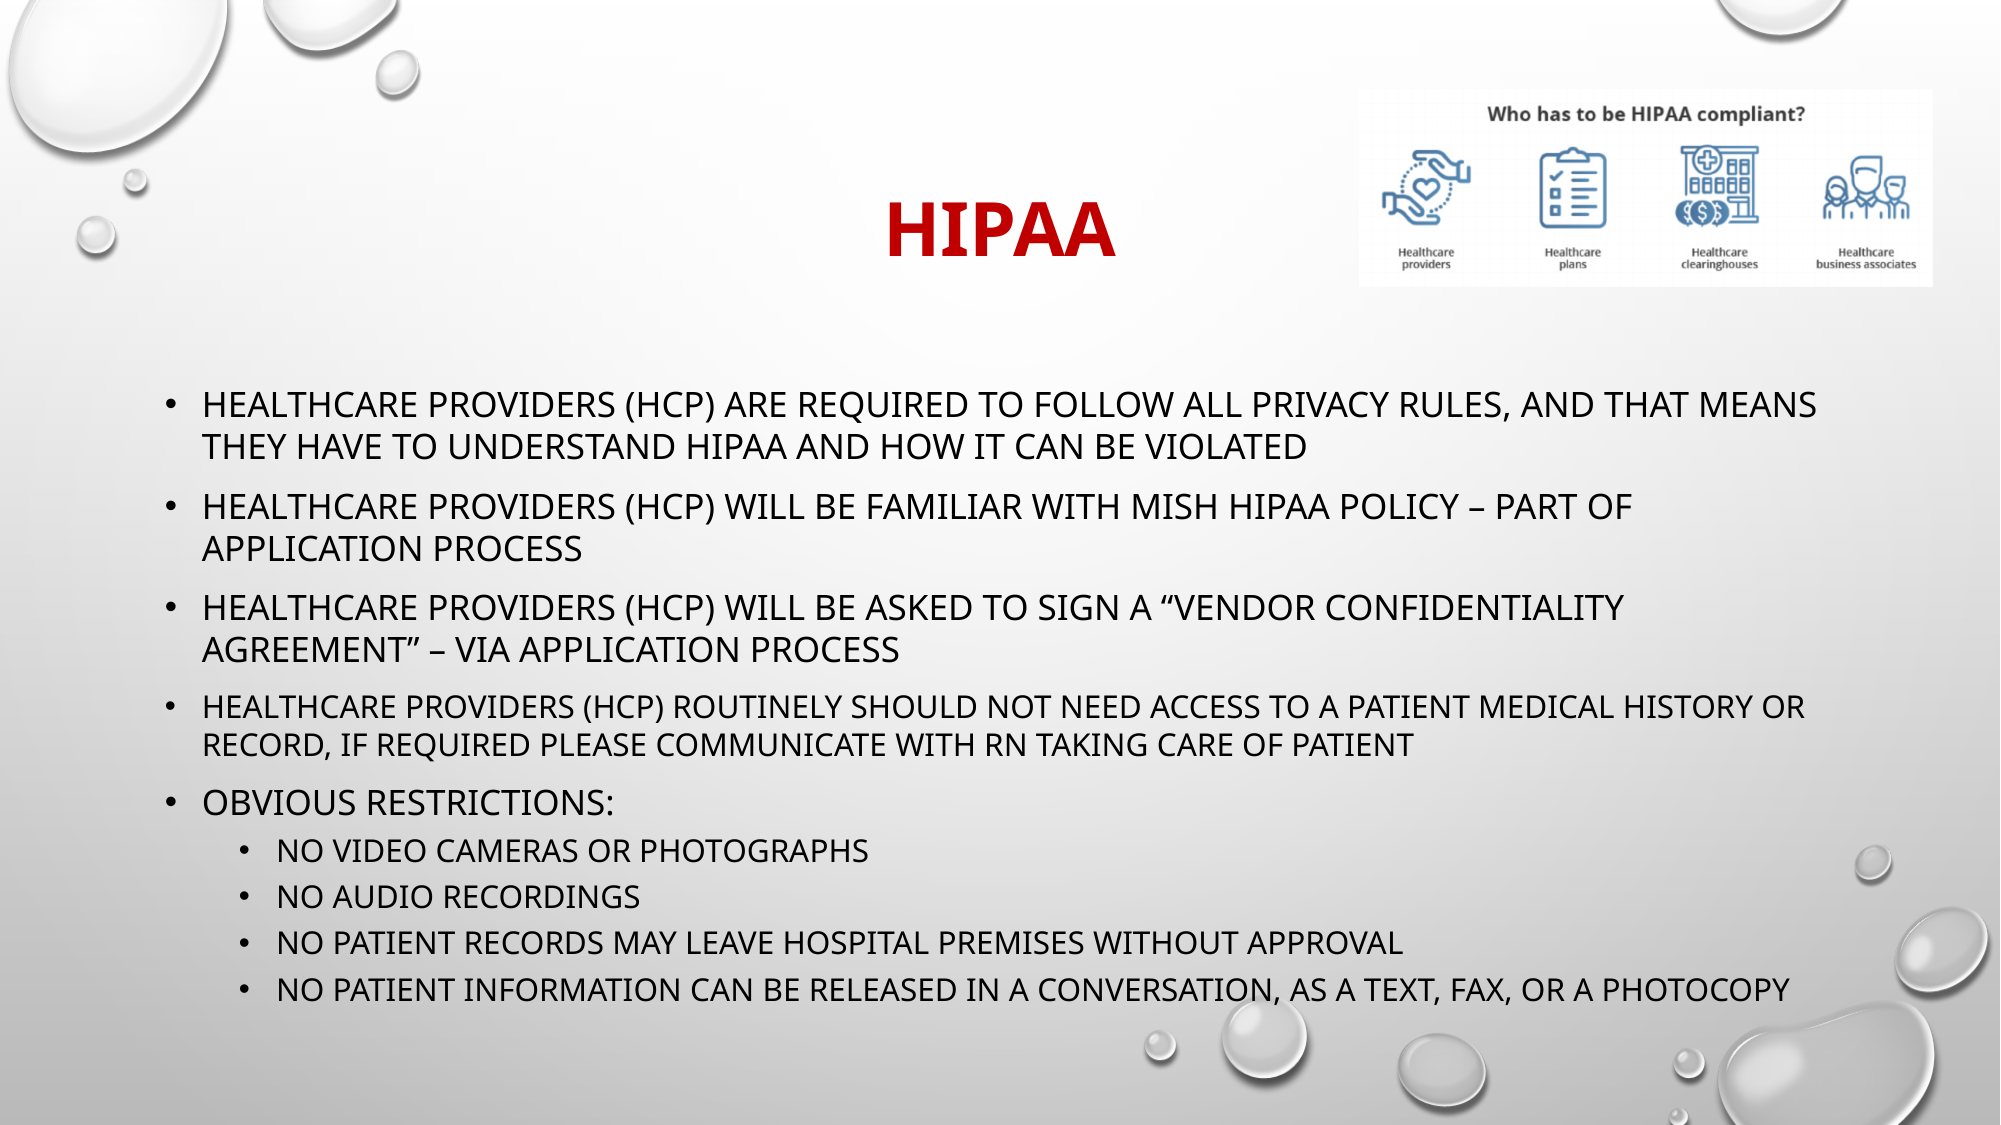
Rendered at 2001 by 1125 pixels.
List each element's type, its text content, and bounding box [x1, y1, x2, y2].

title HIPAA [149, 101, 1851, 364]
picture [0, 0, 2000, 1125]
list HealthCare providers (HCP) are required to follow all privacy rules, and that means they have to understand HIPAA and how it can be violated HealthCare providers (HCP) will be familiar with MISH HIPAA policy – part of application process HealthCare providers (HCP) will be asked to sign a “vendor confidentiality agreement” – via application process HealthCare providers (HCP) routinely should not need access to a patient medical history or record, if required please communicate with RN taking care of patient obvious restrictions: no video cameras or photographs No audio recordings No patient records may leave hospital premises without approval No patient information can be released in a conversation, as a text, fax, or a photocopy [149, 375, 1850, 1024]
